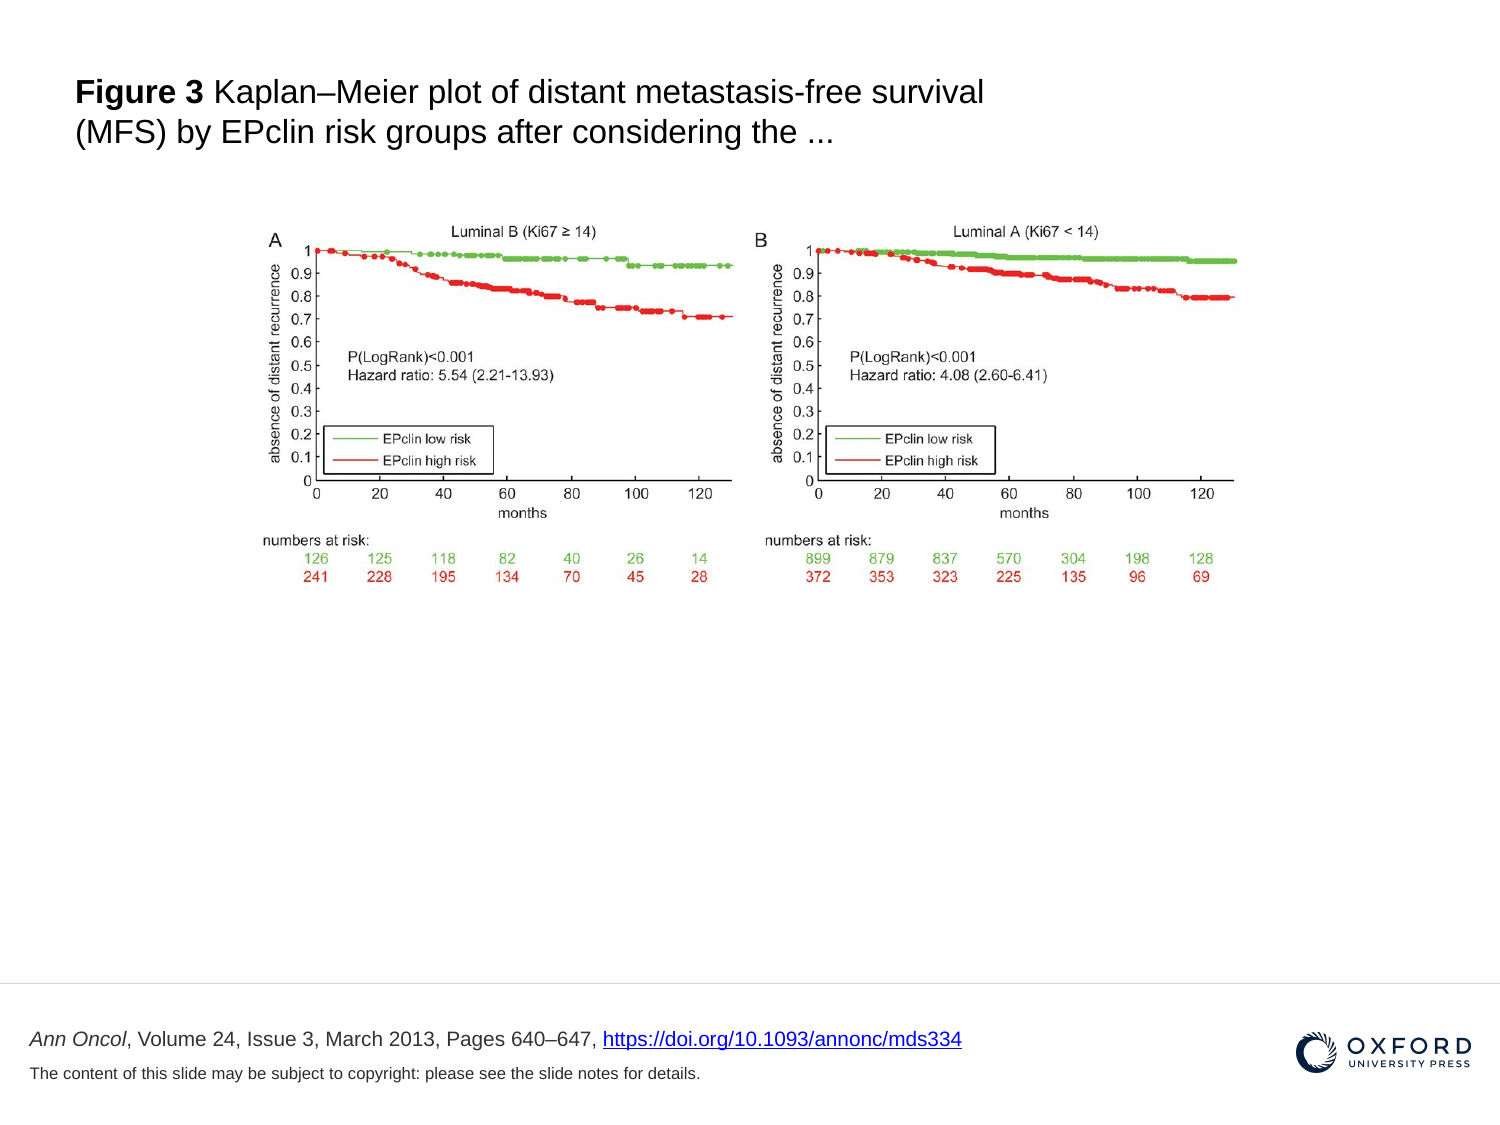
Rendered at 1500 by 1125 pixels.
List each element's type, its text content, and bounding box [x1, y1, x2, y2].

title Figure 3 Kaplan–Meier plot of distant metastasis-free survival (MFS) by EPclin risk groups after considering the ... [75, 69, 1078, 171]
picture [262, 224, 1238, 583]
picture [1296, 1032, 1471, 1073]
footer Ann Oncol, Volume 24, Issue 3, March 2013, Pages 640–647, https://doi.org/10.1093/annonc/mds334 The content of this slide may be subject to copyright: please see the slide notes for details. [0, 983, 1260, 1125]
